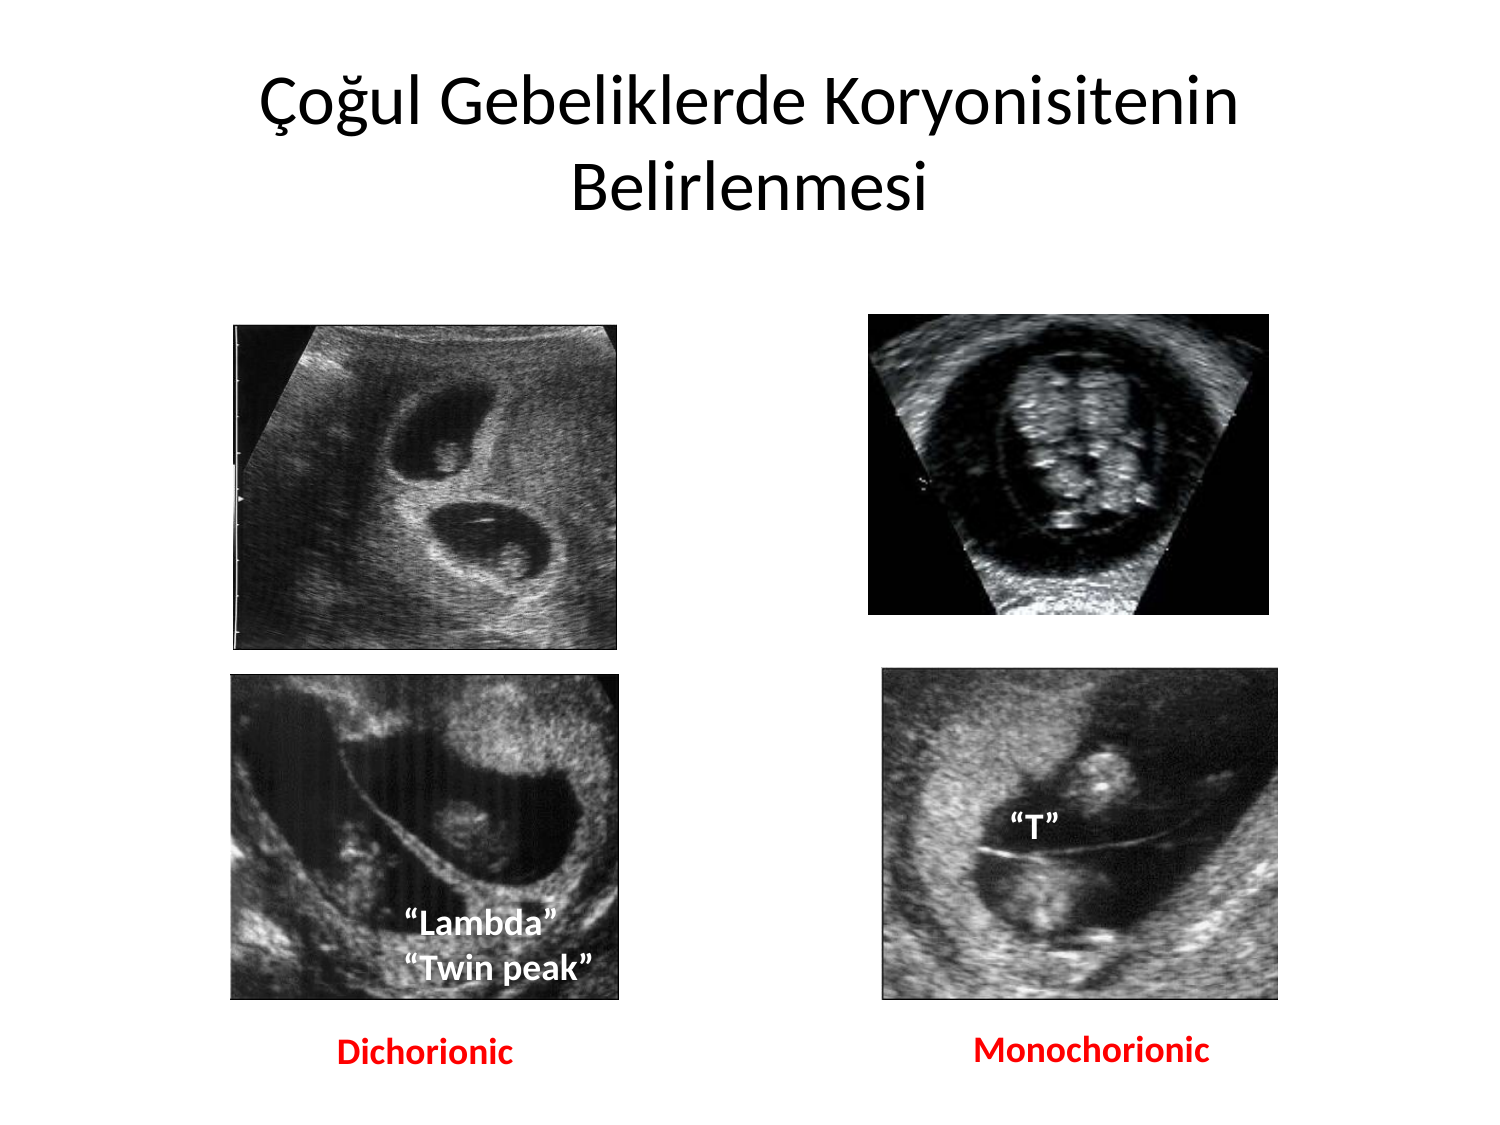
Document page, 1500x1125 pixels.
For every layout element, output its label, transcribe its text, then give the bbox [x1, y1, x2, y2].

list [233, 324, 617, 651]
picture [867, 314, 1269, 615]
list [881, 666, 1278, 1001]
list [230, 674, 620, 1001]
text_box Monochorionic [958, 1017, 1226, 1078]
title Çoğul Gebeliklerde Koryonisitenin Belirlenmesi [75, 45, 1425, 233]
text_box Dichorionic [322, 1019, 529, 1080]
